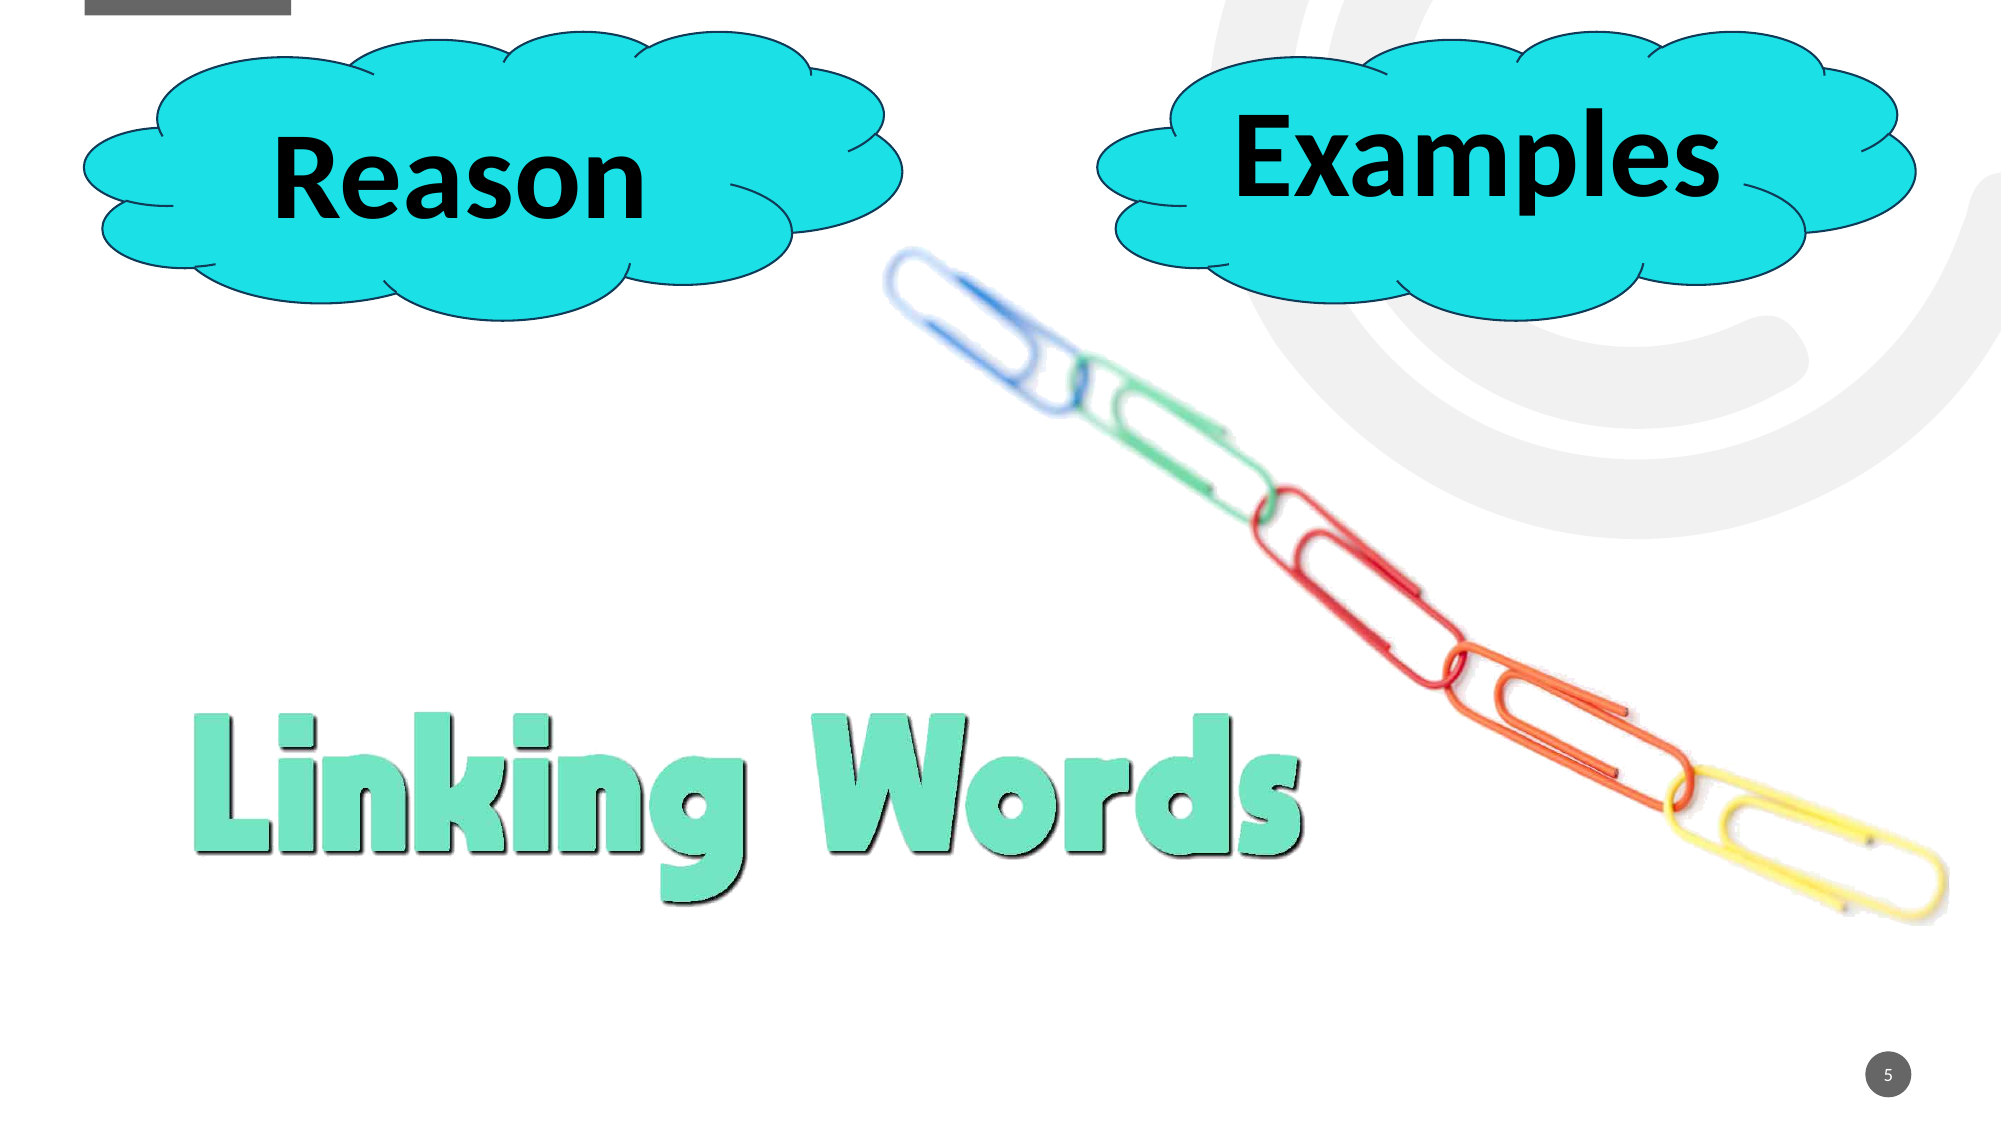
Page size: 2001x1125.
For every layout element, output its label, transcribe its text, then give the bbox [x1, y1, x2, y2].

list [84, 209, 1950, 1004]
slide_number 5 [1864, 1059, 1913, 1090]
text_box Reason [82, 30, 904, 209]
text_box Examples [1096, 30, 1917, 209]
